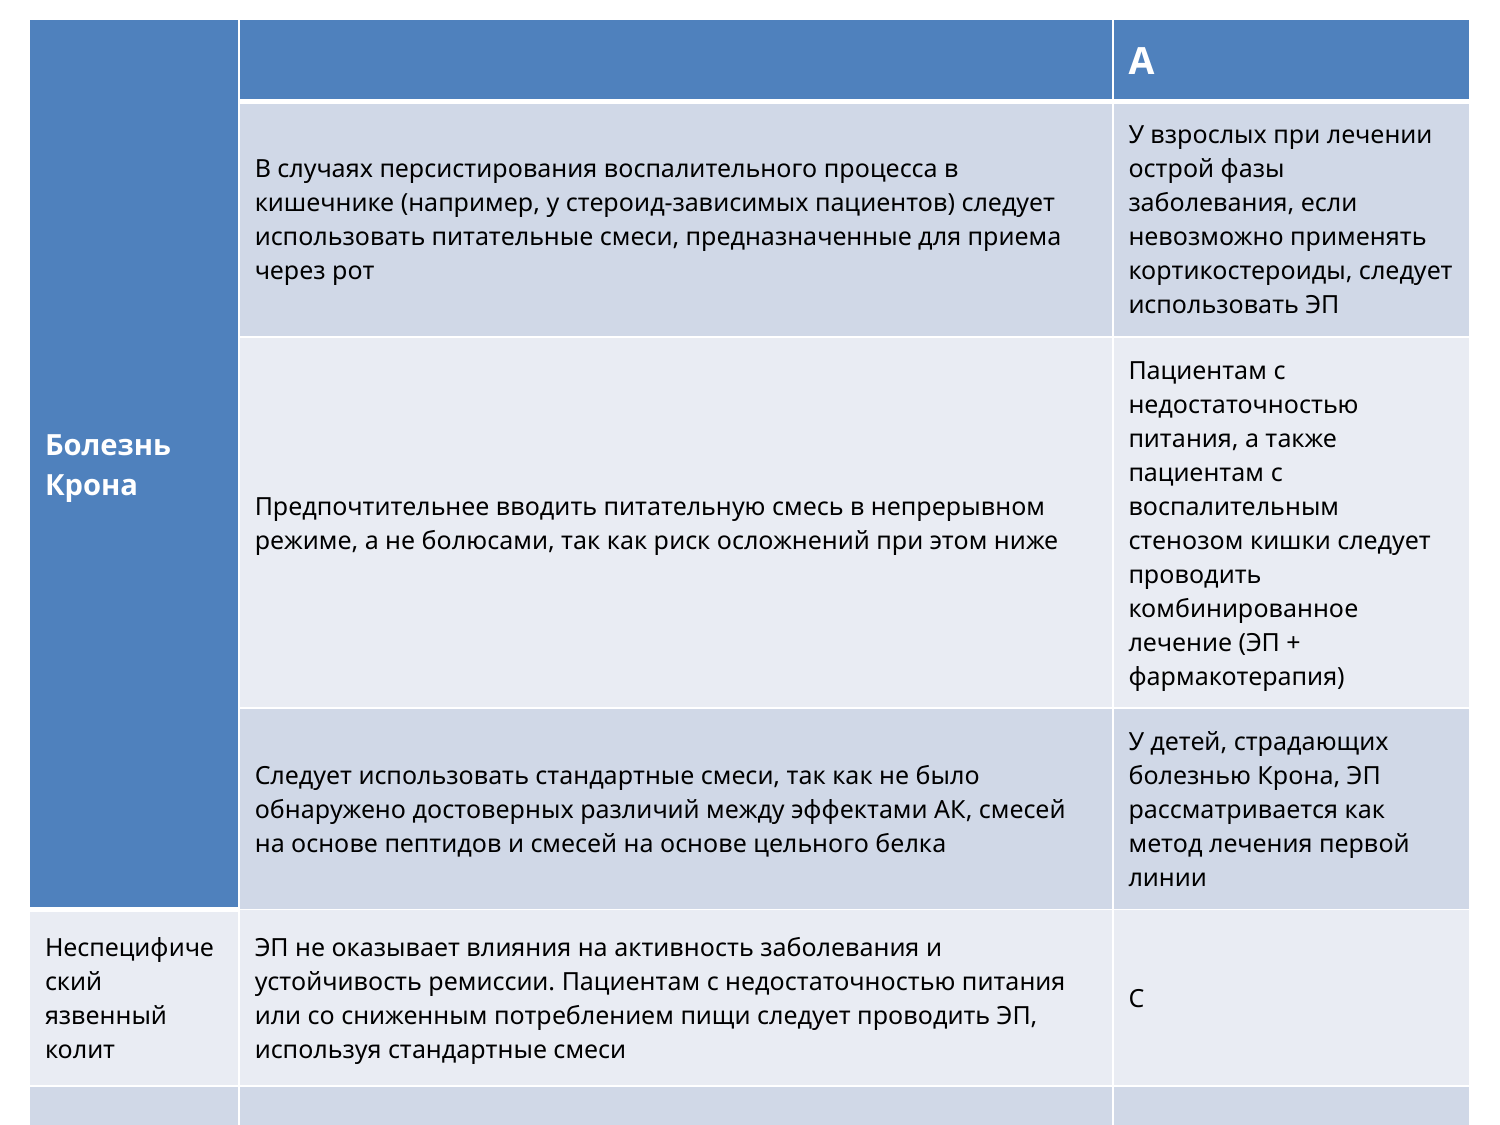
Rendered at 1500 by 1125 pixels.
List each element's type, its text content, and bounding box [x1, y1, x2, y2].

table_cell Неспецифический язвенный колит [30, 912, 238, 1085]
table_cell В случаях персистирования воспалительного процесса в кишечнике (например, у стероид-зависимых пациентов) следует использовать питательные смеси, предназначенные для приема через рот [240, 104, 1112, 336]
table_header [240, 20, 1112, 99]
table_cell [30, 1087, 238, 1125]
table_cell [240, 1087, 1112, 1125]
table_cell Пациентам с недостаточностью питания, а также пациентам с воспалительным стенозом кишки следует проводить комбинированное лечение (ЭП + фармакотерапия) [1114, 338, 1469, 707]
table_header А [1114, 20, 1469, 99]
table_cell У детей, страдающих болезнью Крона, ЭП рассматривается как метод лечения первой линии [1114, 709, 1469, 909]
table_cell C [1114, 910, 1469, 1085]
table_cell Предпочтительнее вводить питательную смесь в непрерывном режиме, а не болюсами, так как риск осложнений при этом ниже [240, 338, 1112, 707]
table_cell ЭП не оказывает влияния на активность заболевания и устойчивость ремиссии. Пациентам с недостаточностью питания или со сниженным потреблением пищи следует проводить ЭП, используя стандартные смеси [240, 910, 1112, 1085]
table_header Болезнь Крона [30, 20, 238, 907]
table_cell [1114, 1087, 1469, 1125]
table_cell У взрослых при лечении острой фазы заболевания, если невозможно применять кортикостероиды, следует использовать ЭП [1114, 104, 1469, 336]
table_cell Следует использовать стандартные смеси, так как не было обнаружено достоверных различий между эффектами АК, смесей на основе пептидов и смесей на основе цельного белка [240, 709, 1112, 909]
